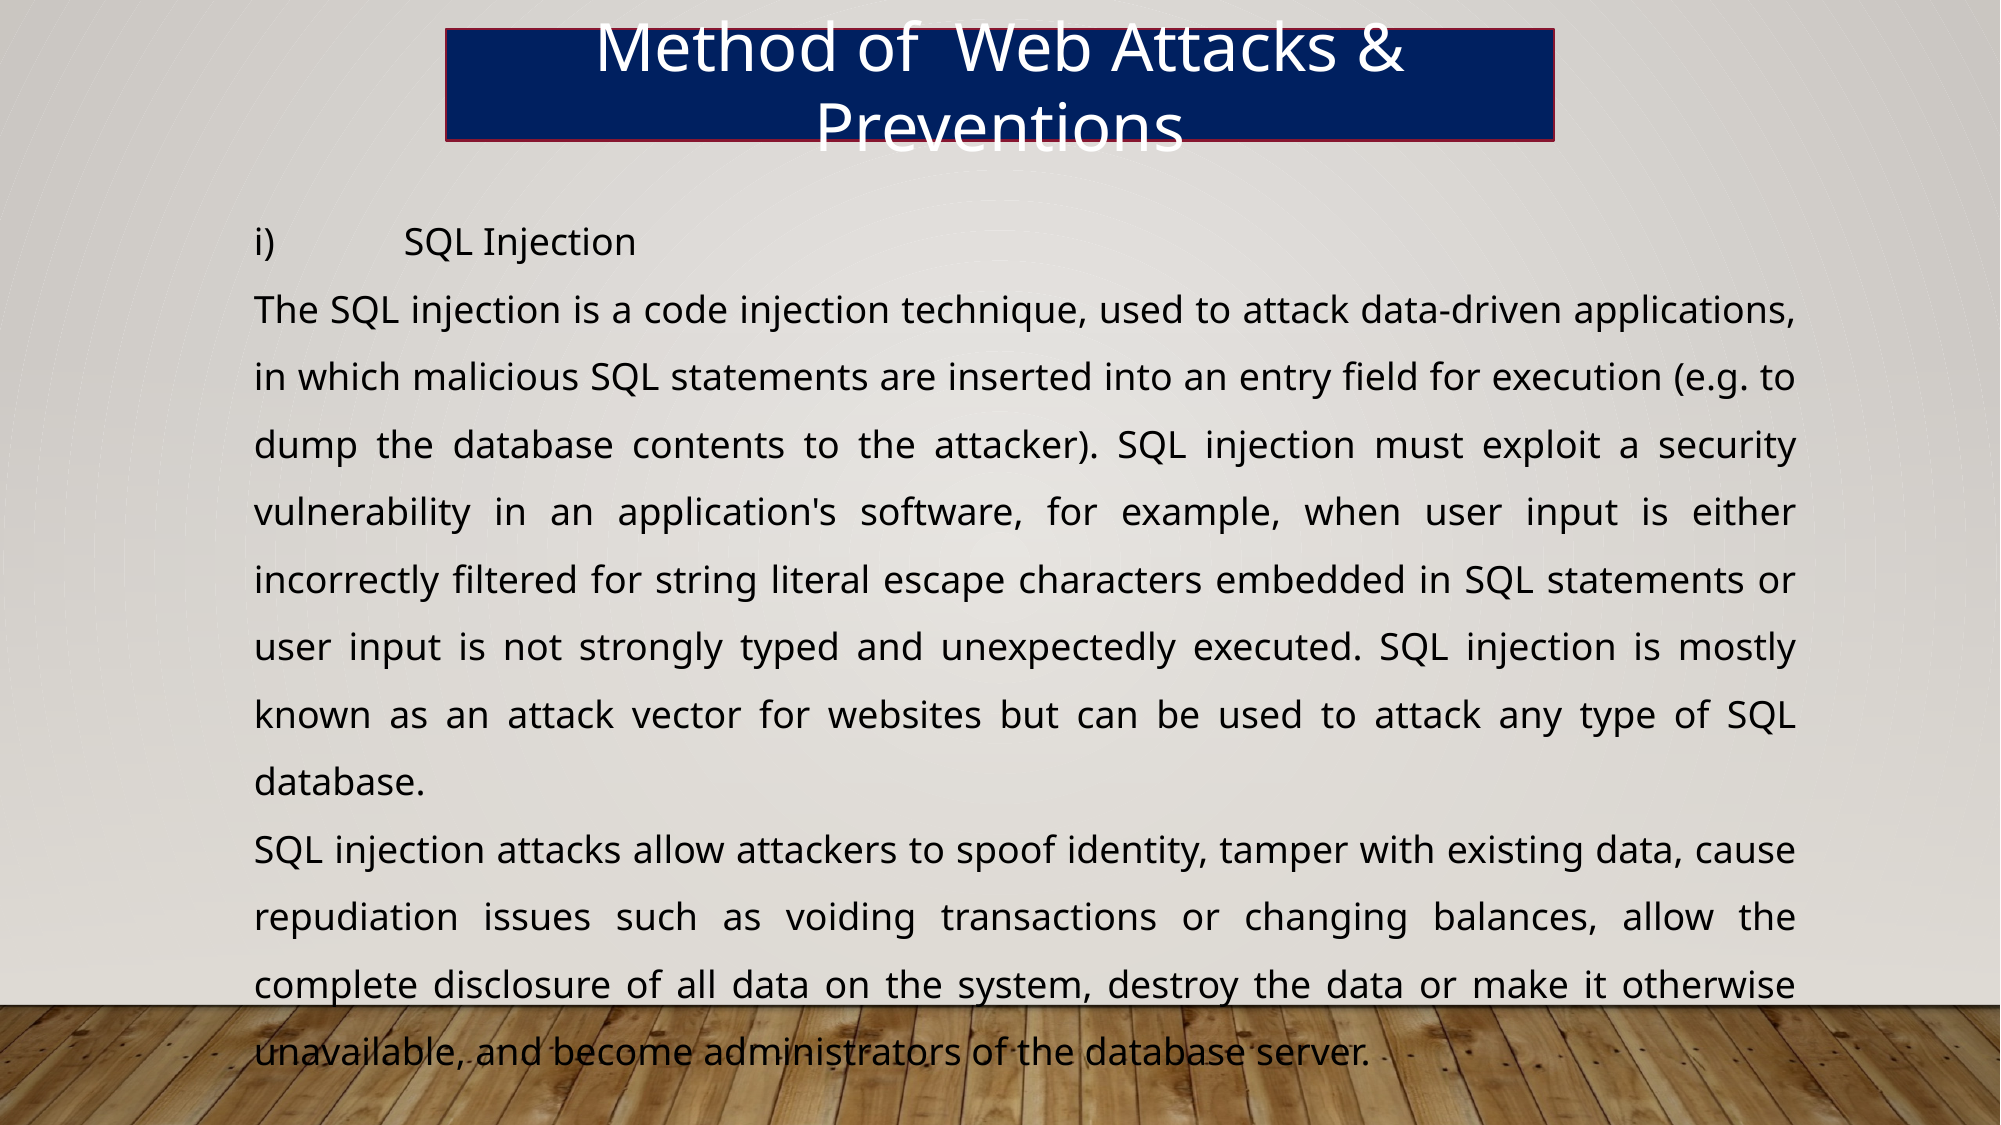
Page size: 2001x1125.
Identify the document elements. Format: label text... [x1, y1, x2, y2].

text_box Method of Web Attacks & Preventions [445, 28, 1555, 142]
picture [0, 1005, 2000, 1125]
text_box i) SQL Injection The SQL injection is a code injection technique, used to attack data-driven applications, in which malicious SQL statements are inserted into an entry field for execution (e.g. to dump the database contents to the attacker). SQL injection must exploit a security vulnerability in an application's software, for example, when user input is either incorrectly filtered for string literal escape characters embedded in SQL statements or user input is not strongly typed and unexpectedly executed. SQL injection is mostly known as an attack vector for websites but can be used to attack any type of SQL database. SQL injection attacks allow attackers to spoof identity, tamper with existing data, cause repudiation issues such as voiding transactions or changing balances, allow the complete disclosure of all data on the system, destroy the data or make it otherwise unavailable, and become administrators of the database server. [239, 188, 1813, 1081]
